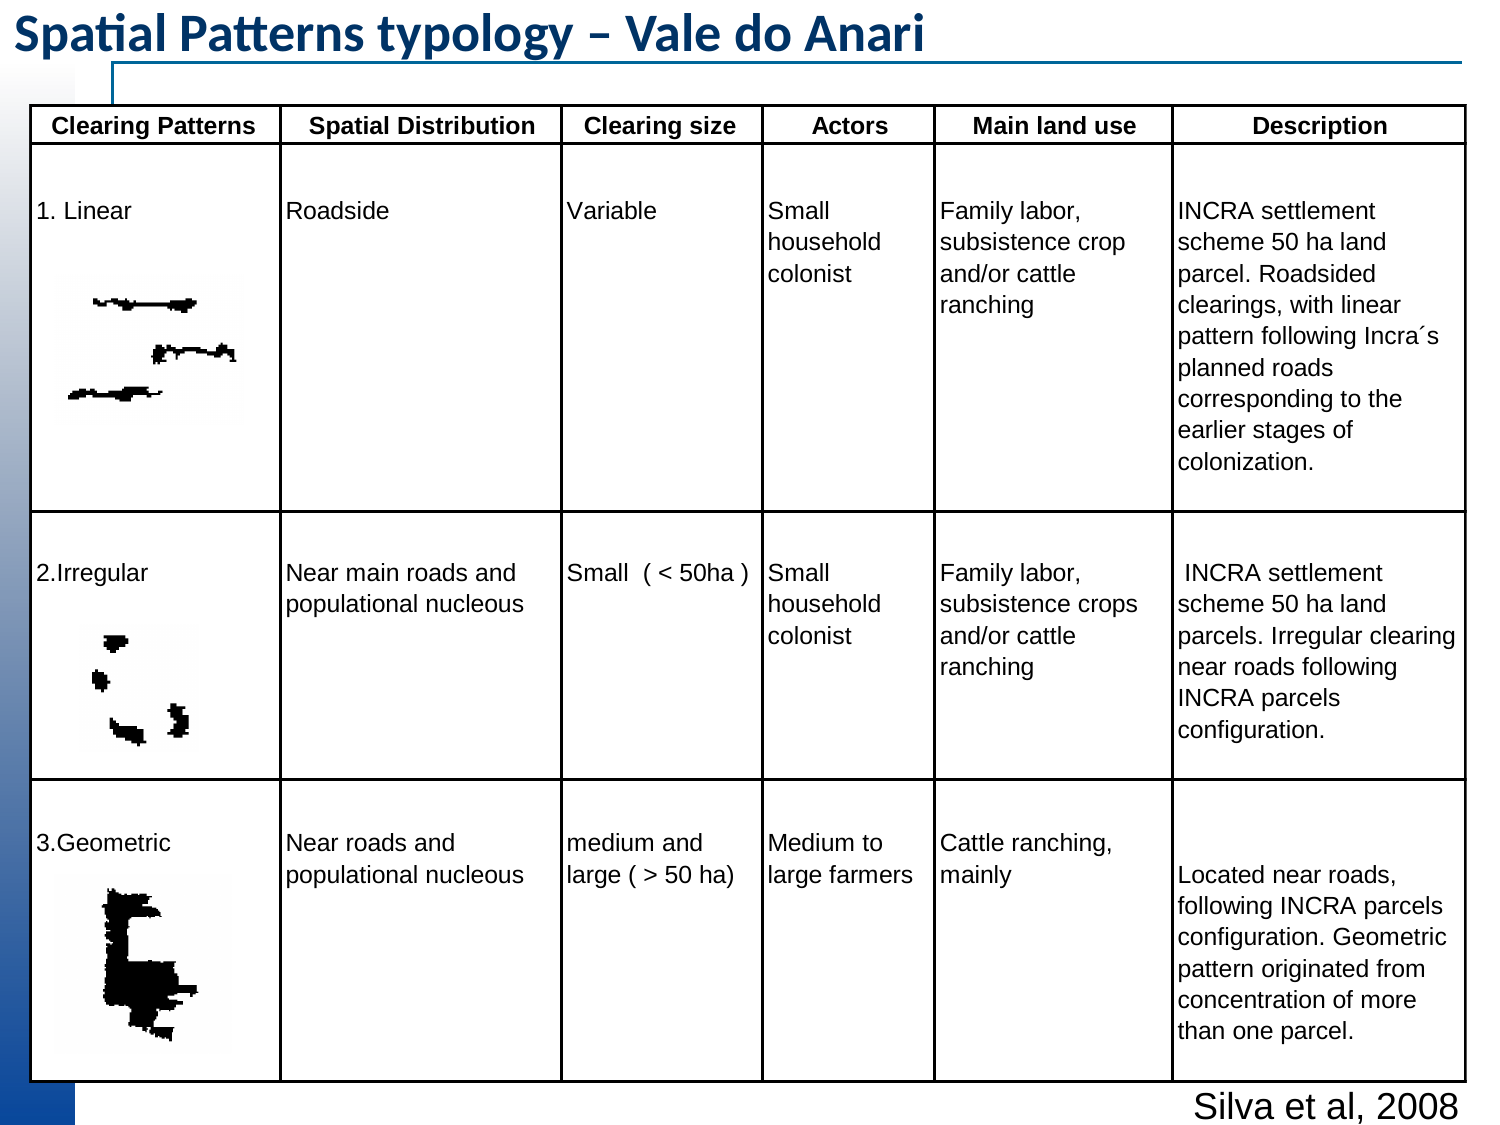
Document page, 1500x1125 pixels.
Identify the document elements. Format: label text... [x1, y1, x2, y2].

text_box Silva et al, 2008 [1178, 1074, 1475, 1125]
text_box Spatial Patterns typology – Vale do Anari [0, 0, 1340, 135]
picture [29, 103, 1468, 1084]
